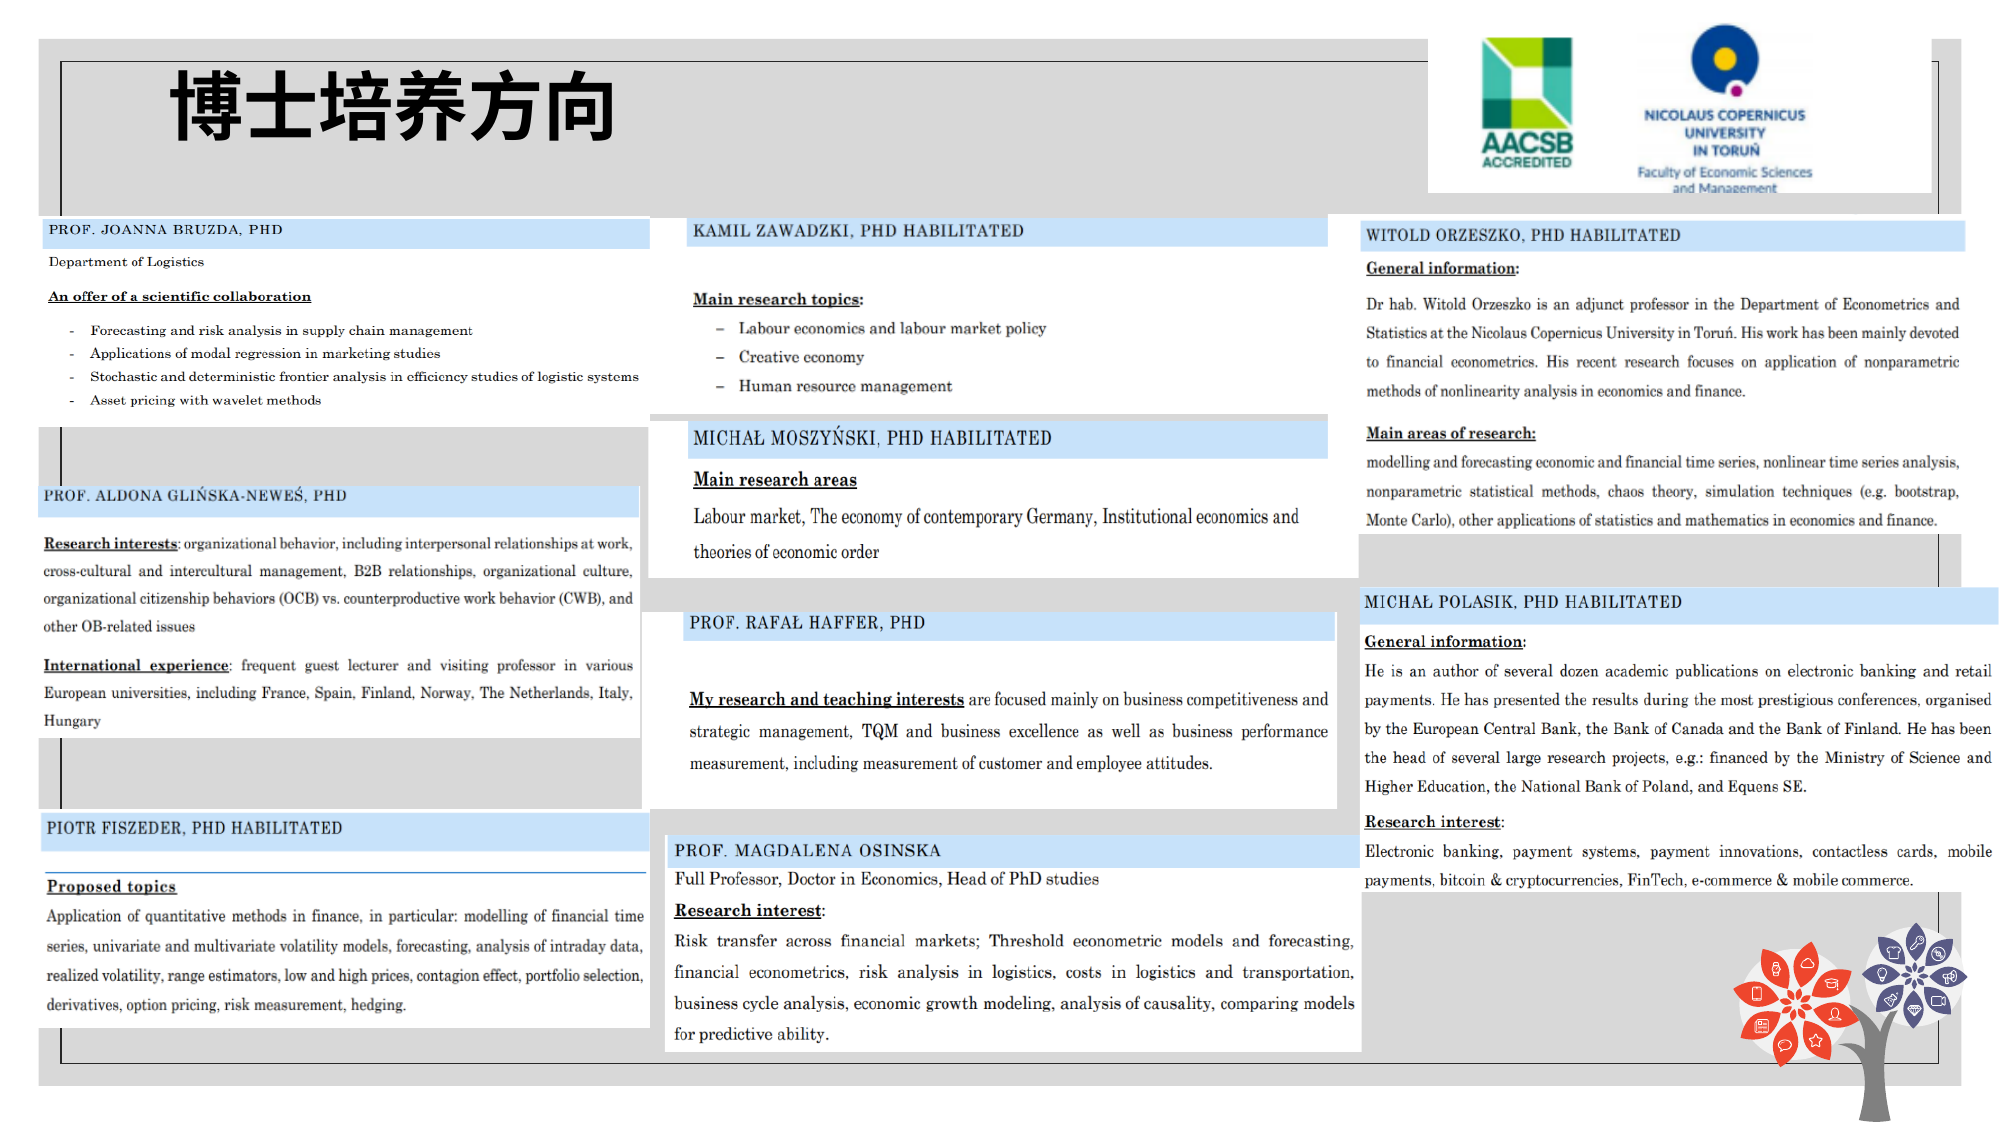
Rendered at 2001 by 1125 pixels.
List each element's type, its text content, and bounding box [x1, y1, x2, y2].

picture [30, 214, 1968, 578]
picture [664, 587, 2000, 1052]
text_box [1861, 922, 1968, 1029]
picture [0, 486, 1338, 1028]
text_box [1733, 941, 1860, 1068]
picture [1428, 22, 1932, 193]
text_box 博士培养方向 [153, 62, 678, 167]
text_box [1858, 1035, 1891, 1122]
